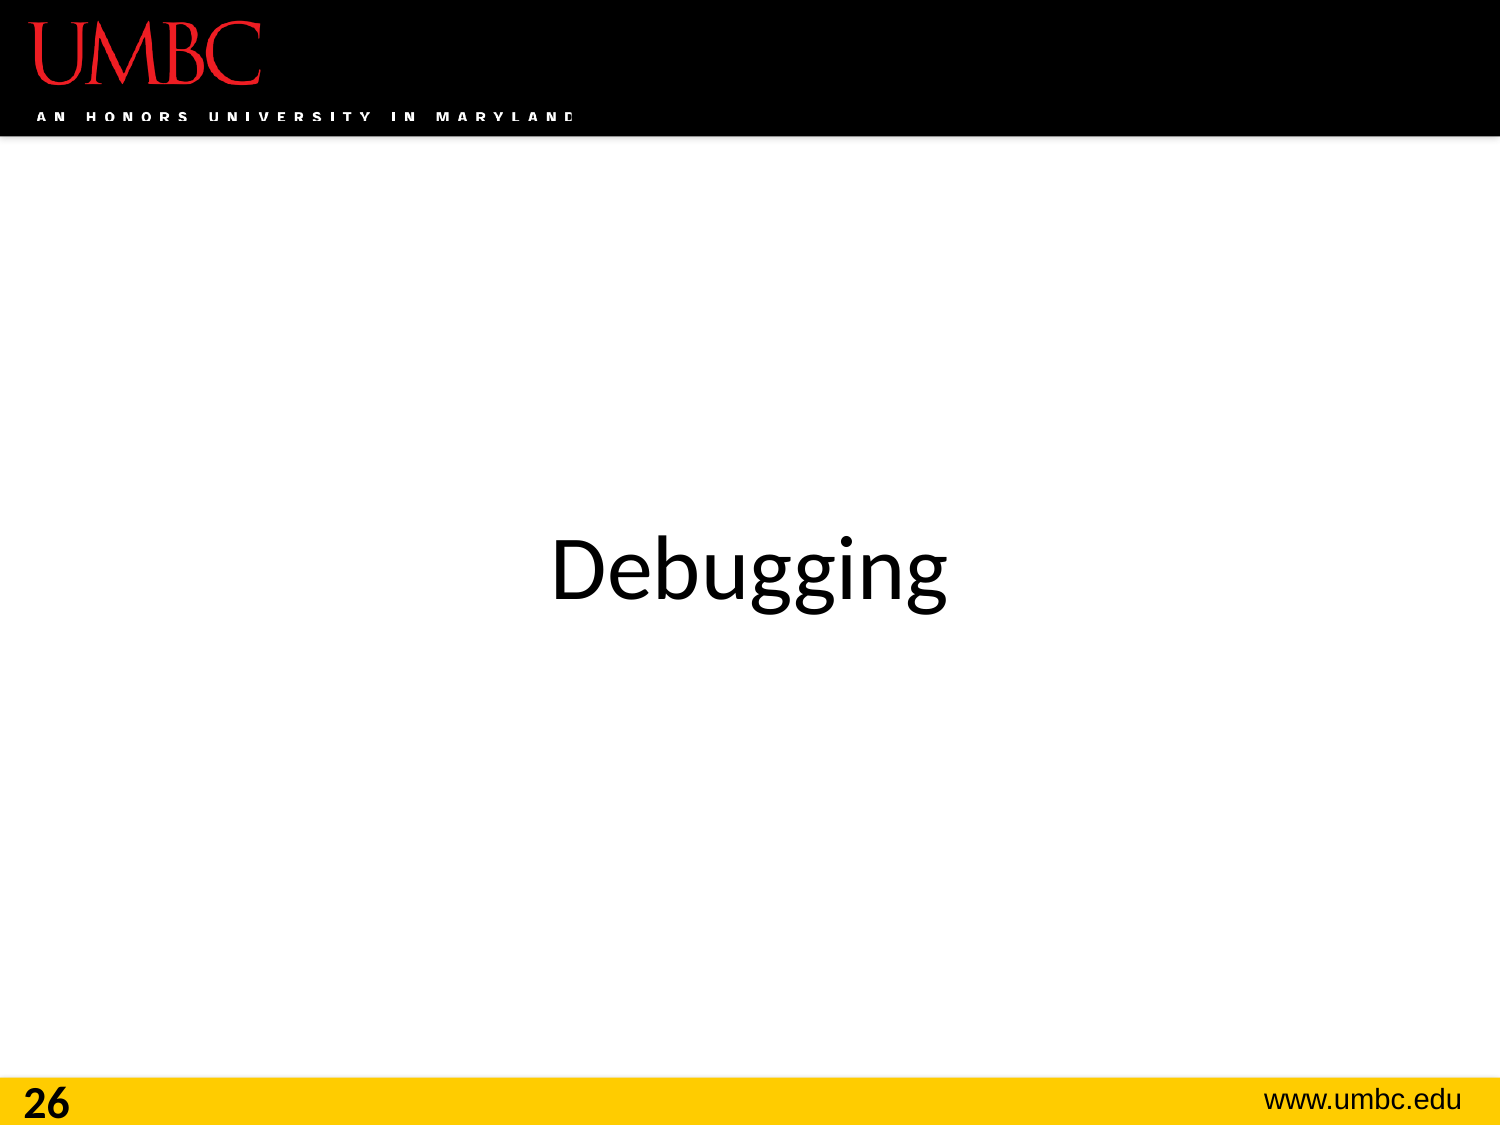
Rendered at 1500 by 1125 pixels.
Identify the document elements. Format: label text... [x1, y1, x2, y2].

slide_number 26 [0, 1065, 94, 1125]
title Debugging [112, 441, 1388, 683]
